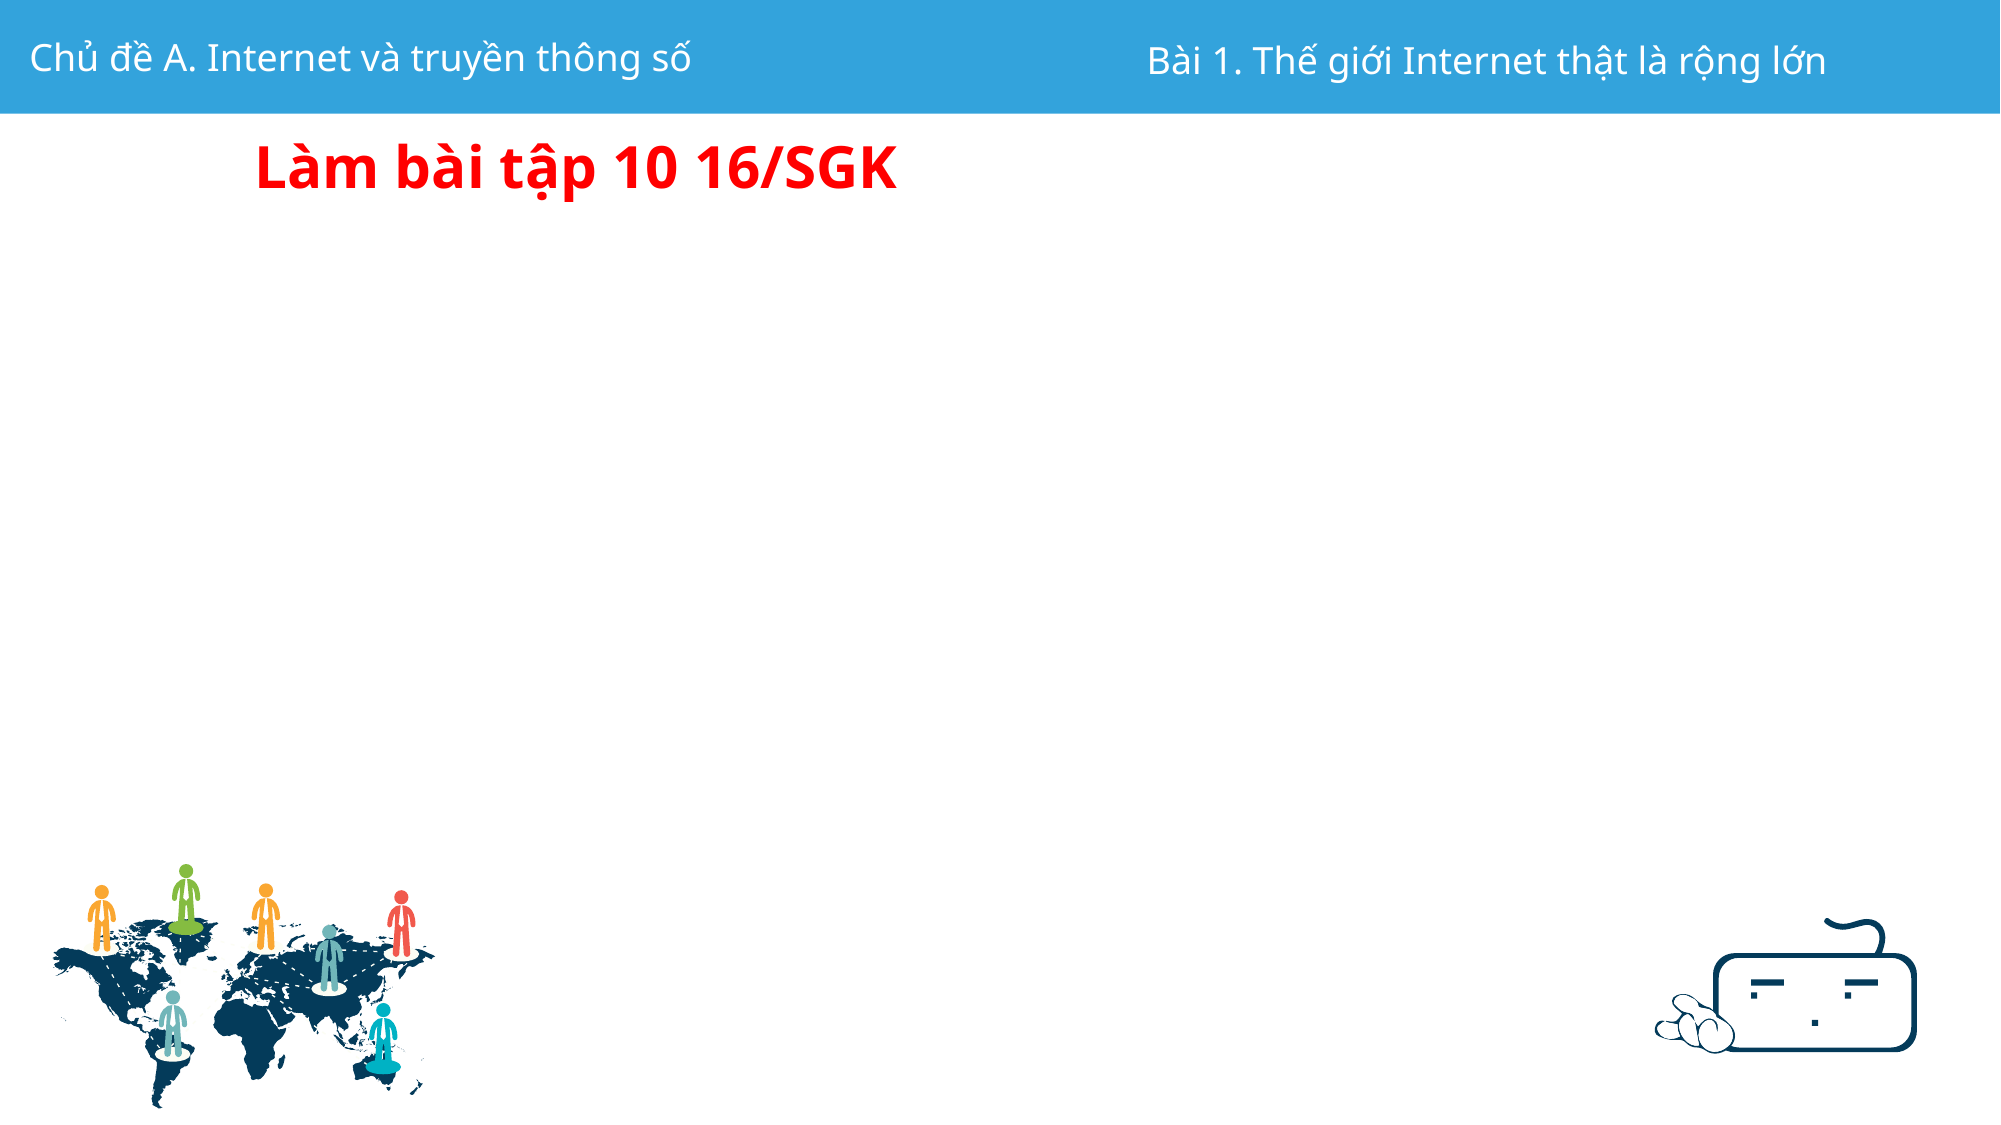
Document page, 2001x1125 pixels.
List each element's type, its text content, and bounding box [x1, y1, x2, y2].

list Làm bài tập 10 16/SGK [209, 130, 1815, 259]
